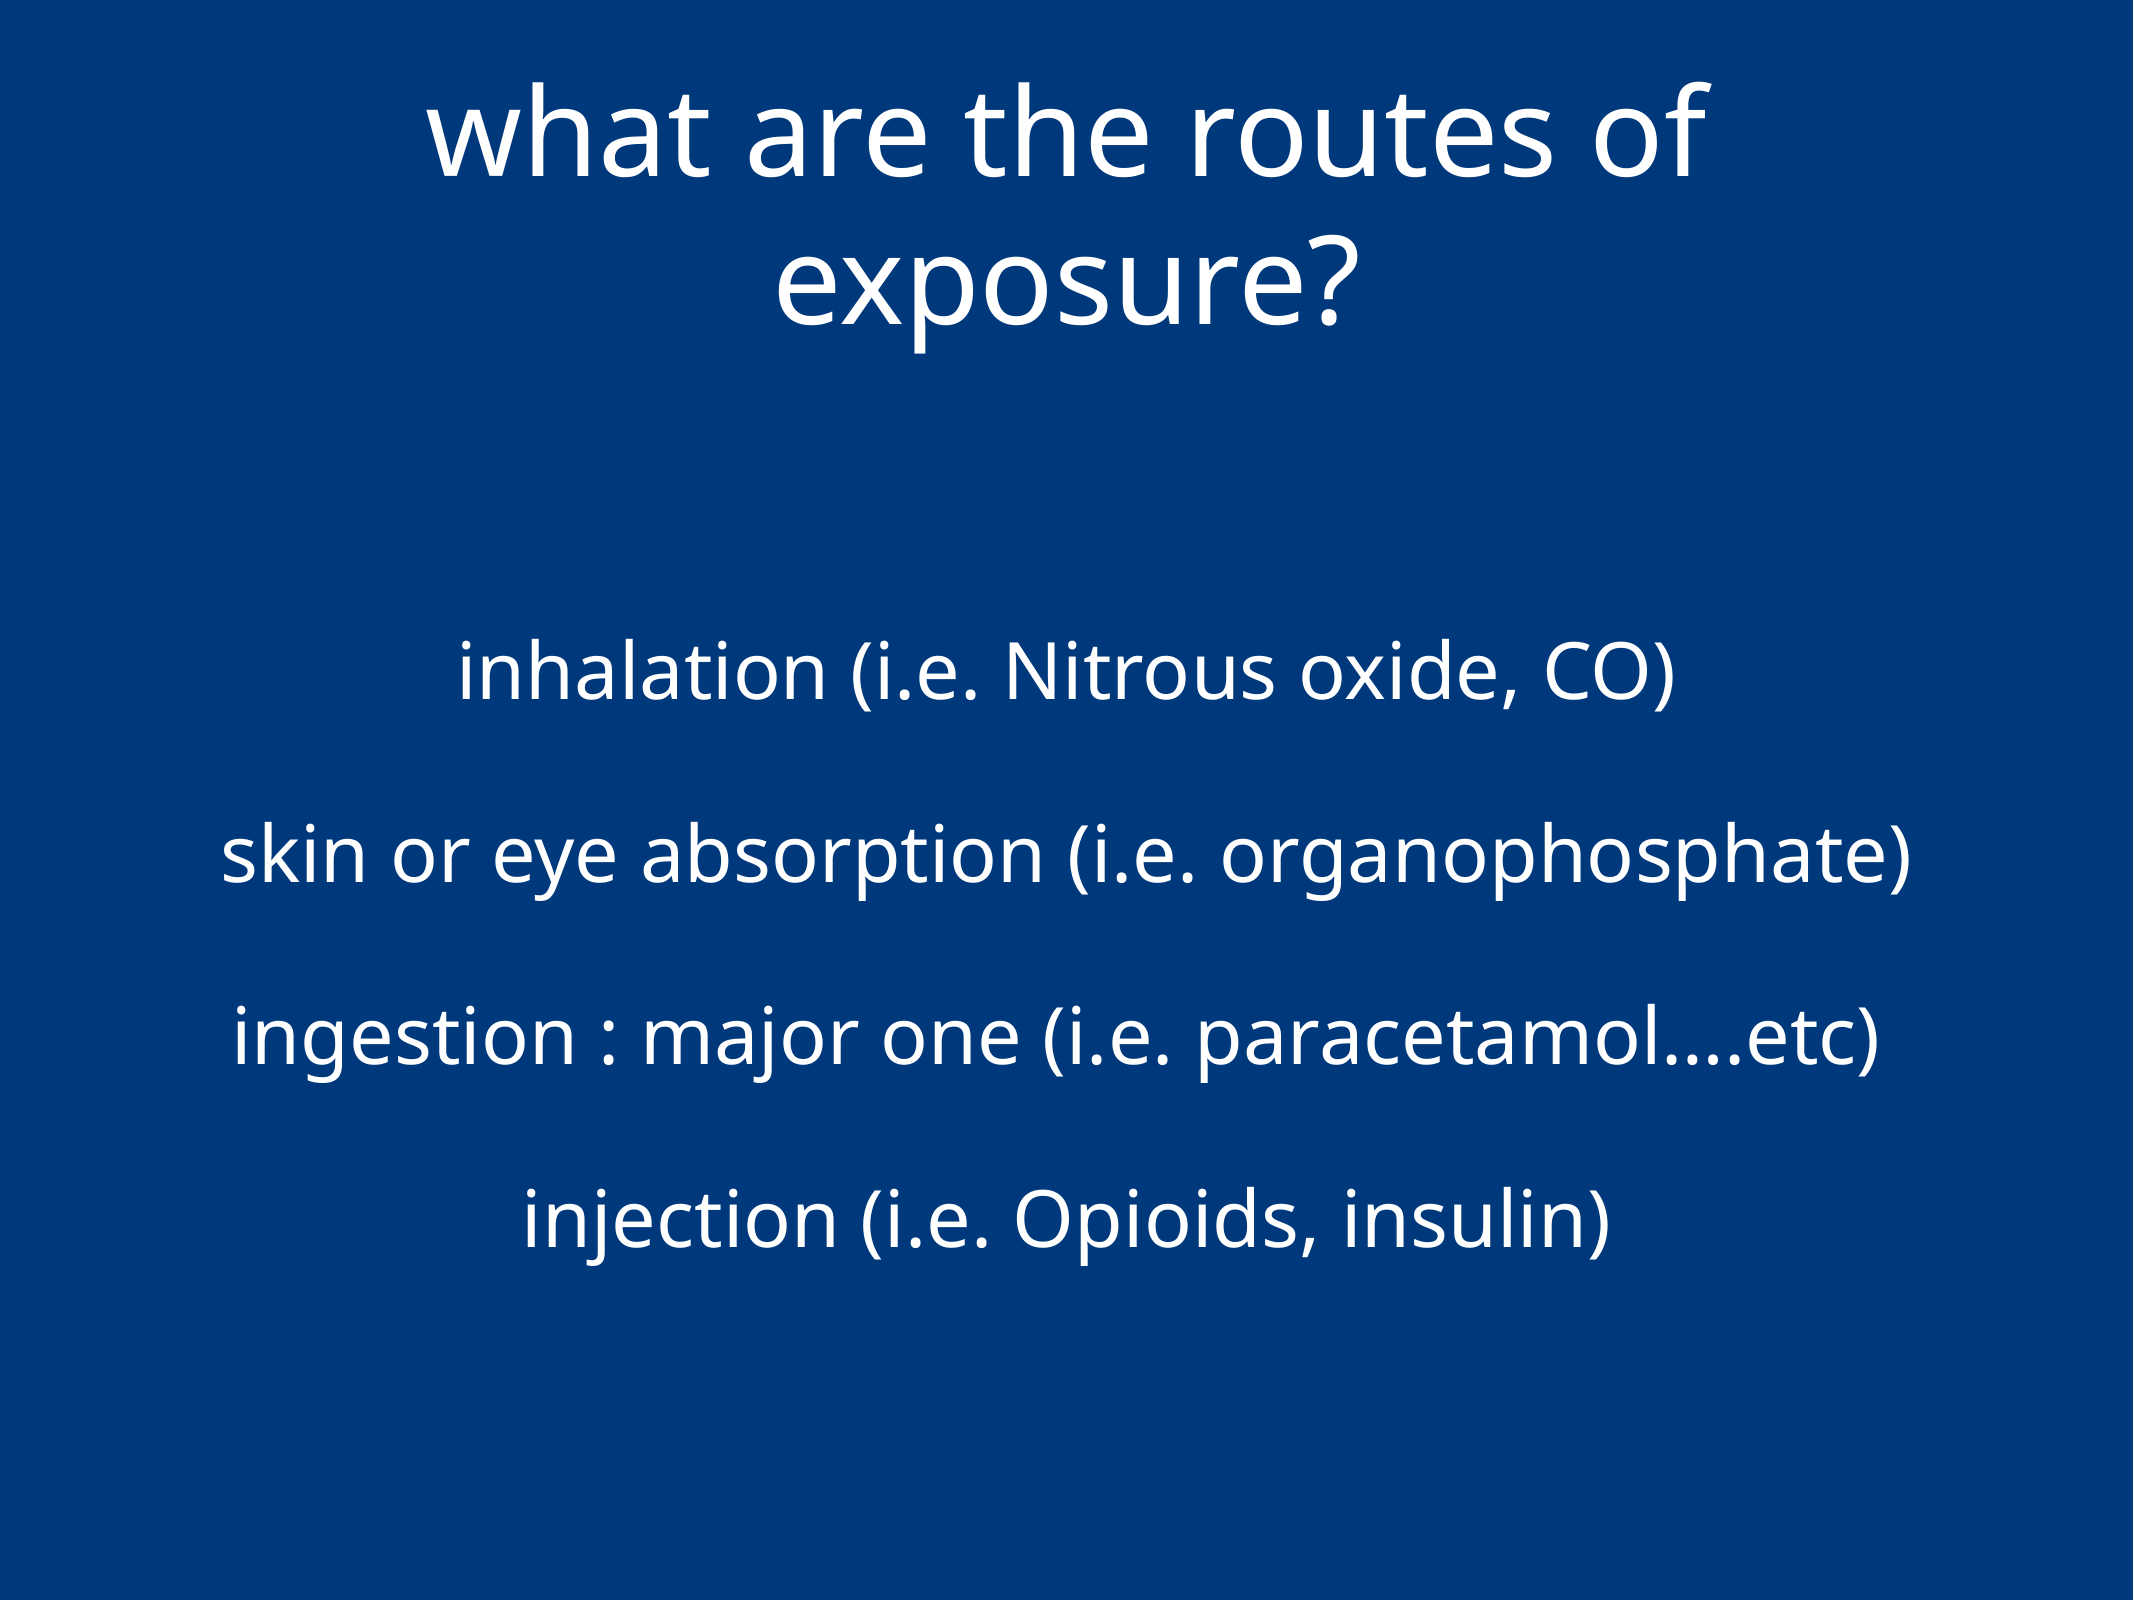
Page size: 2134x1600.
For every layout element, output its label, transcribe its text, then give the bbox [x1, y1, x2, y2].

title what are the routes of exposure? [155, 66, 1978, 337]
list inhalation (i.e. Nitrous oxide, CO) skin or eye absorption (i.e. organophosphate) ingestion : major one (i.e. paracetamol….etc) injection (i.e. Opioids, insulin) [155, 425, 1978, 1458]
